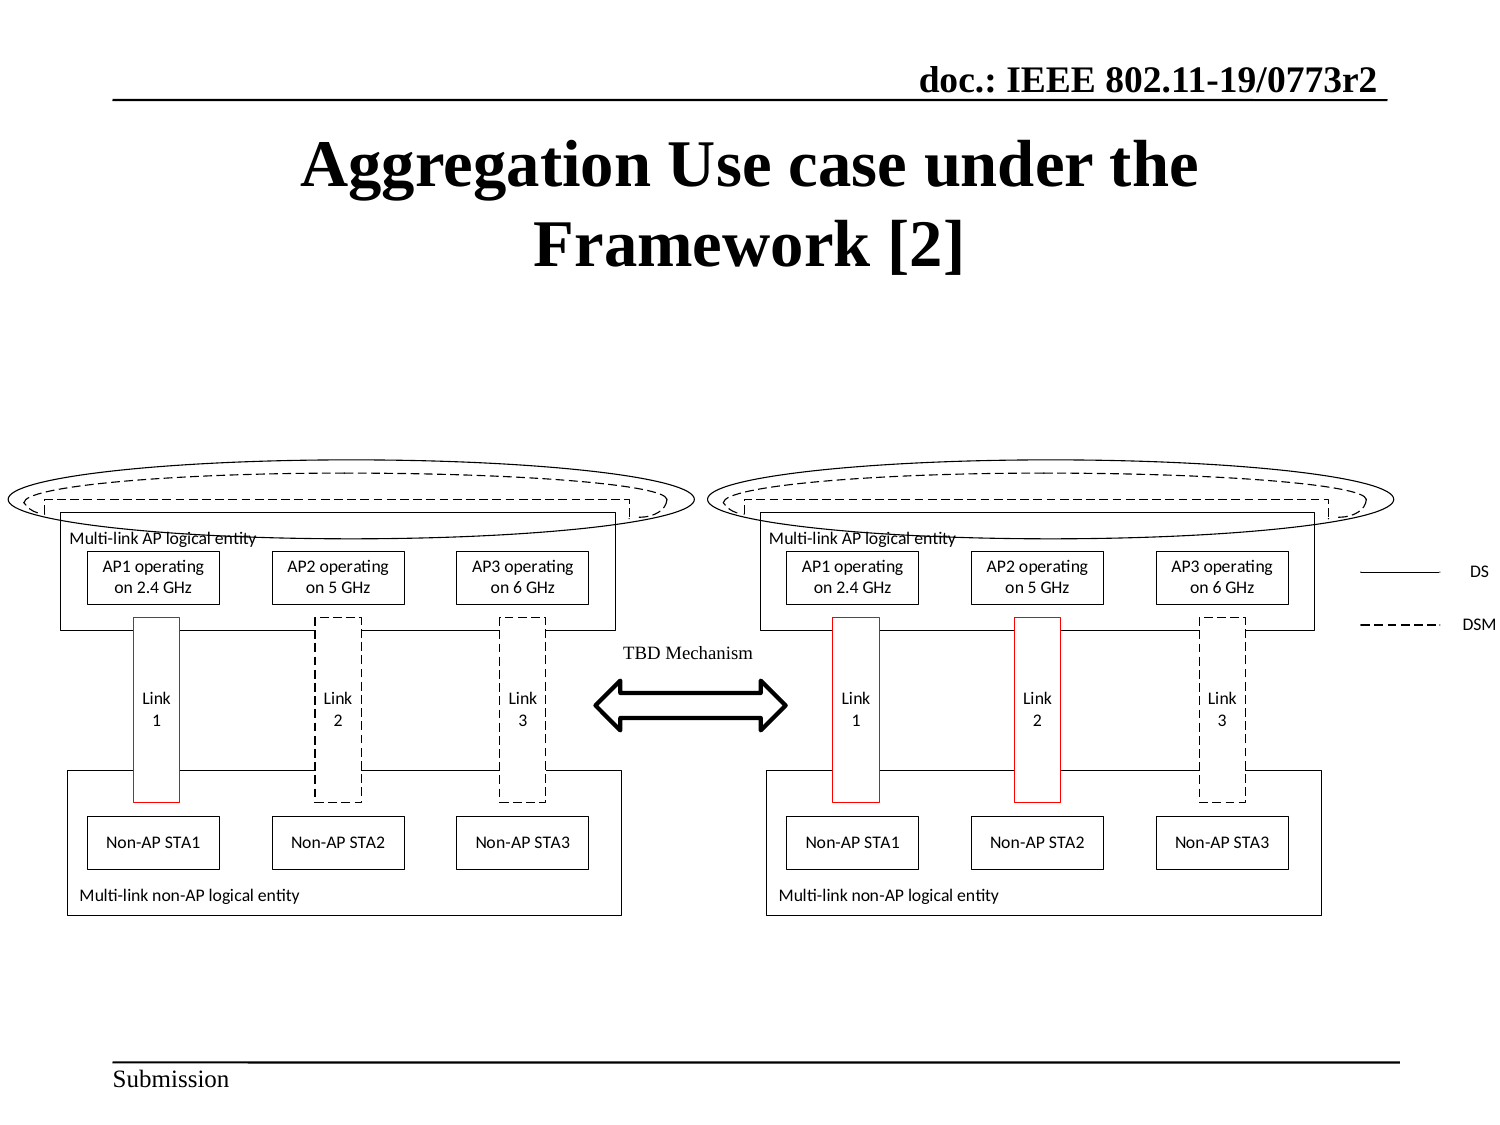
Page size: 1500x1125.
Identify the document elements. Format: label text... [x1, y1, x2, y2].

picture [5, 457, 1500, 918]
title Aggregation Use case under the Framework [2] [112, 112, 1388, 288]
